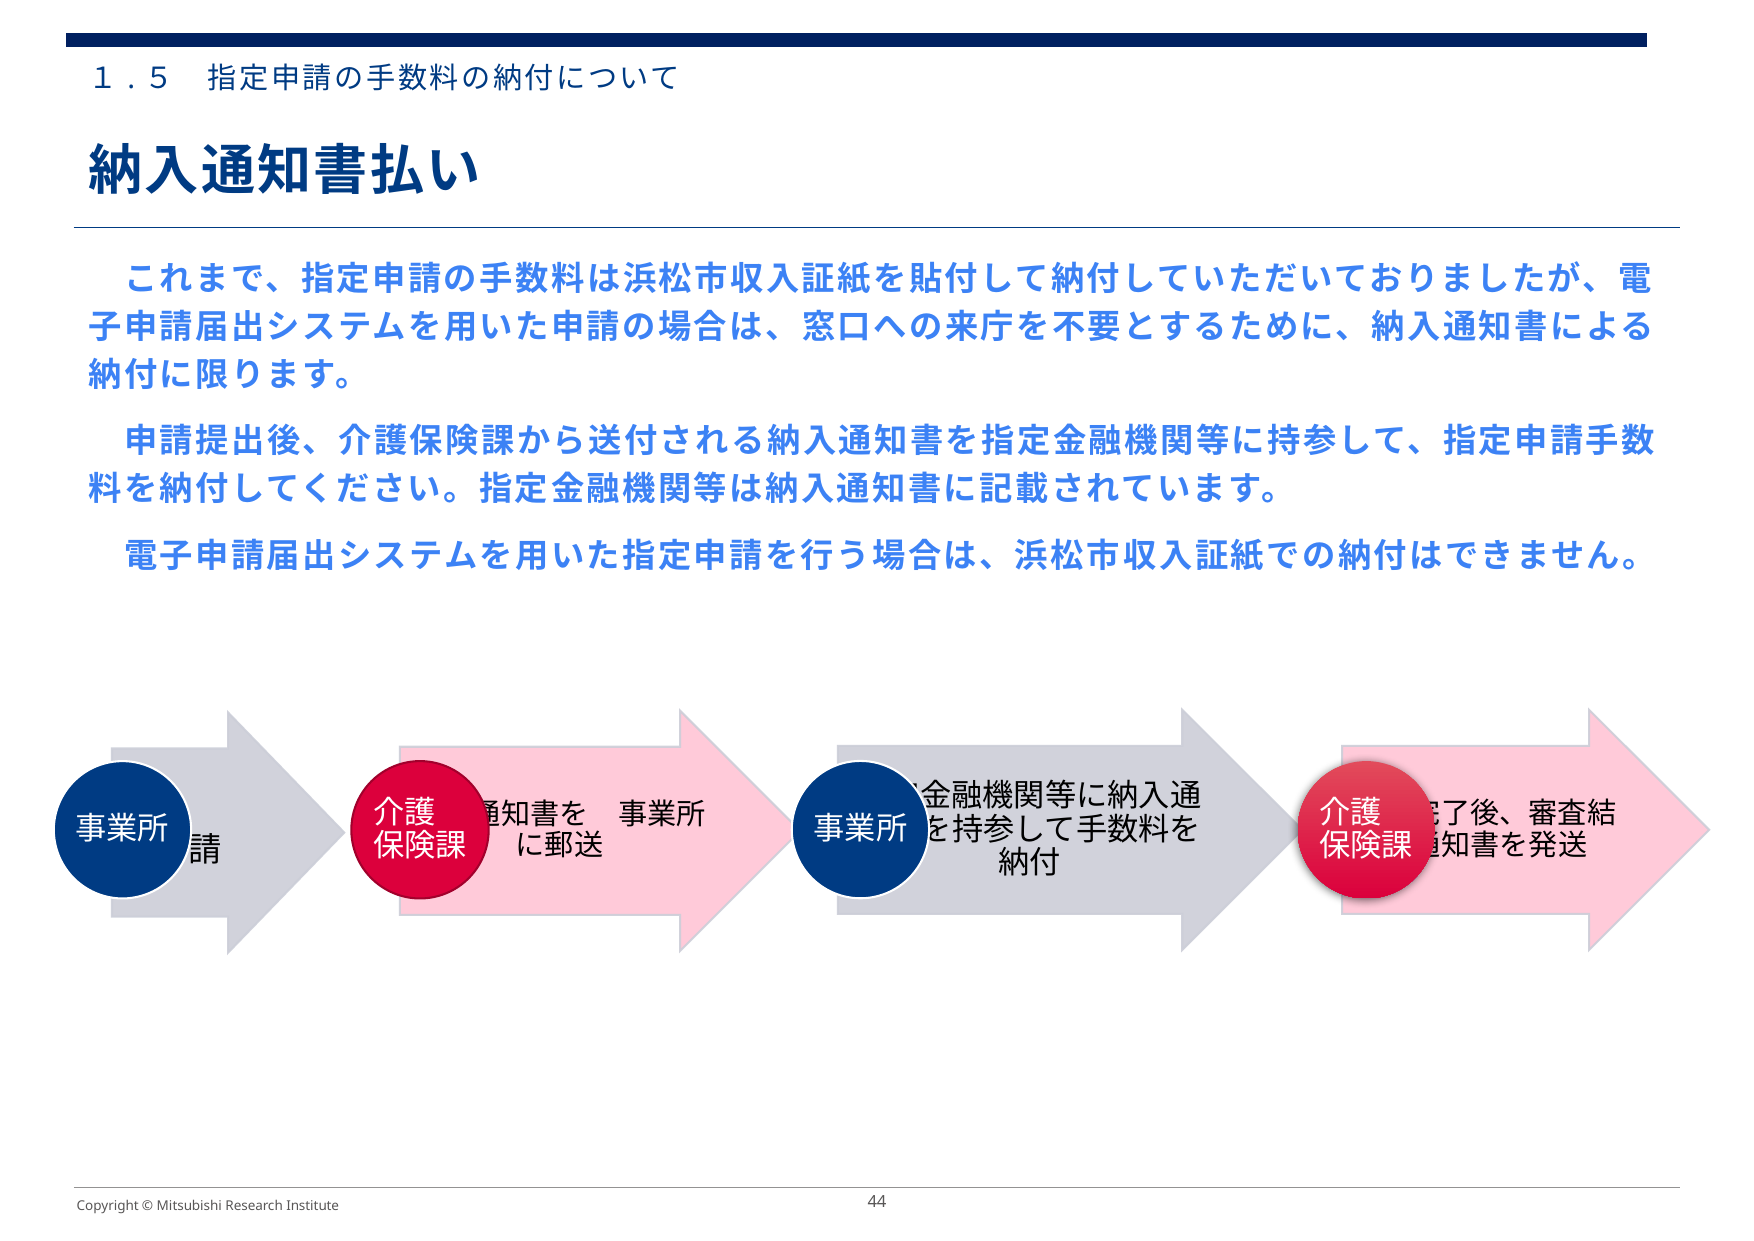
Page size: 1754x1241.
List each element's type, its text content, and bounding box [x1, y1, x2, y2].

list これまで、指定申請の手数料は浜松市収入証紙を貼付して納付していただいておりましたが、電子申請届出システムを用いた申請の場合は、窓口への来庁を不要とするために、納入通知書による納付に限ります。 申請提出後、介護保険課から送付される納入通知書を指定金融機関等に持参して、指定申請手数料を納付してください。指定金融機関等は納入通知書に記載されています。 電子申請届出システムを用いた指定申請を行う場合は、浜松市収入証紙での納付はできません。 [88, 248, 1666, 510]
subtitle 納入通知書払い [88, 121, 1601, 201]
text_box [53, 510, 1710, 1150]
title １.５ 指定申請の手数料の納付について [88, 59, 1601, 95]
